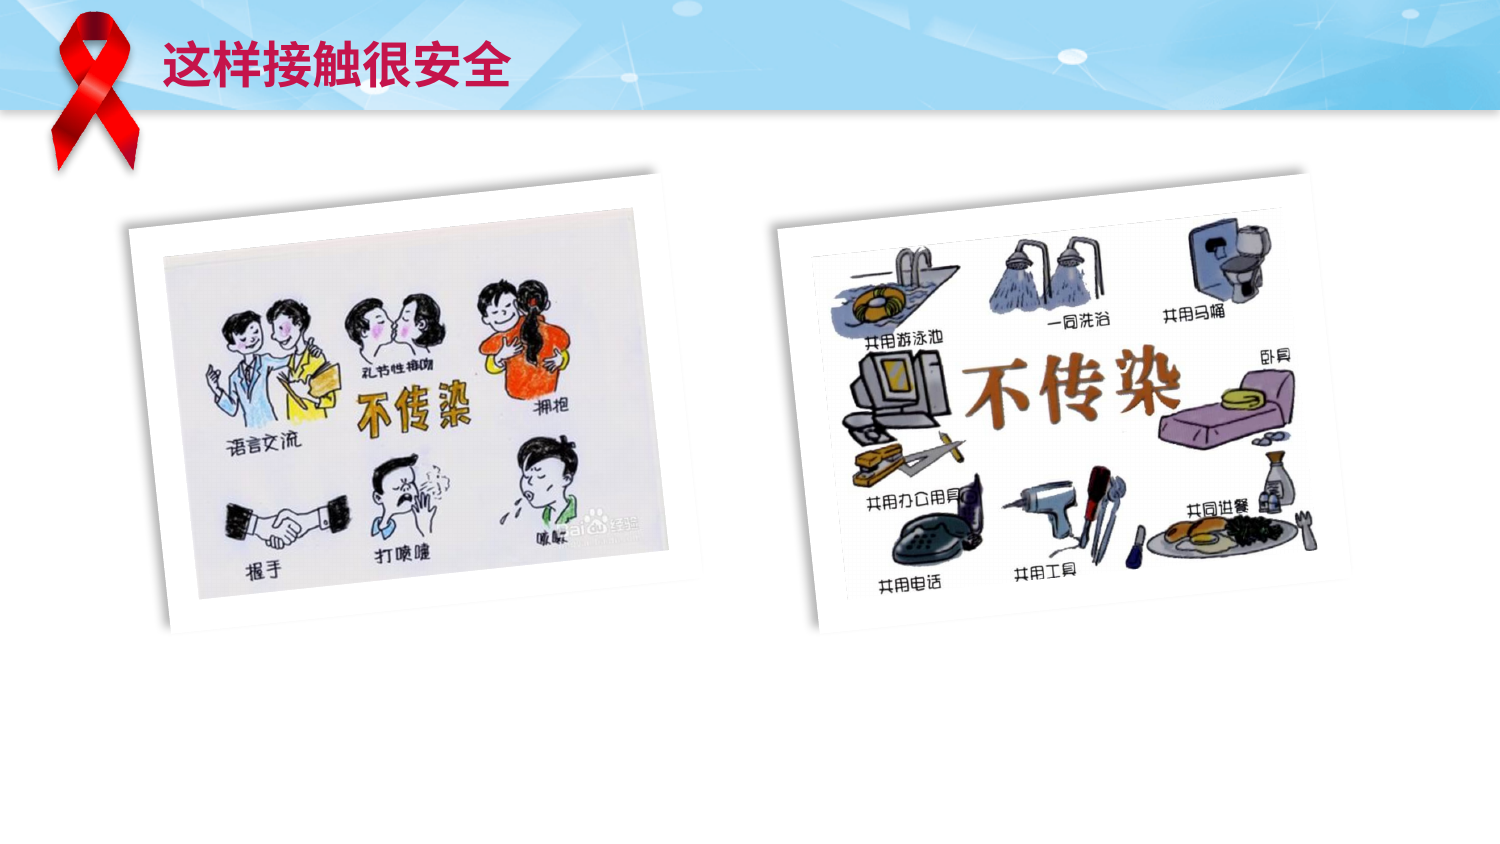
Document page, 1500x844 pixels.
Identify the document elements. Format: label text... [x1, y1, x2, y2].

picture [812, 208, 1317, 599]
text_box 这样接触很安全 [165, 33, 897, 94]
picture [164, 208, 668, 599]
picture [0, 0, 1500, 175]
